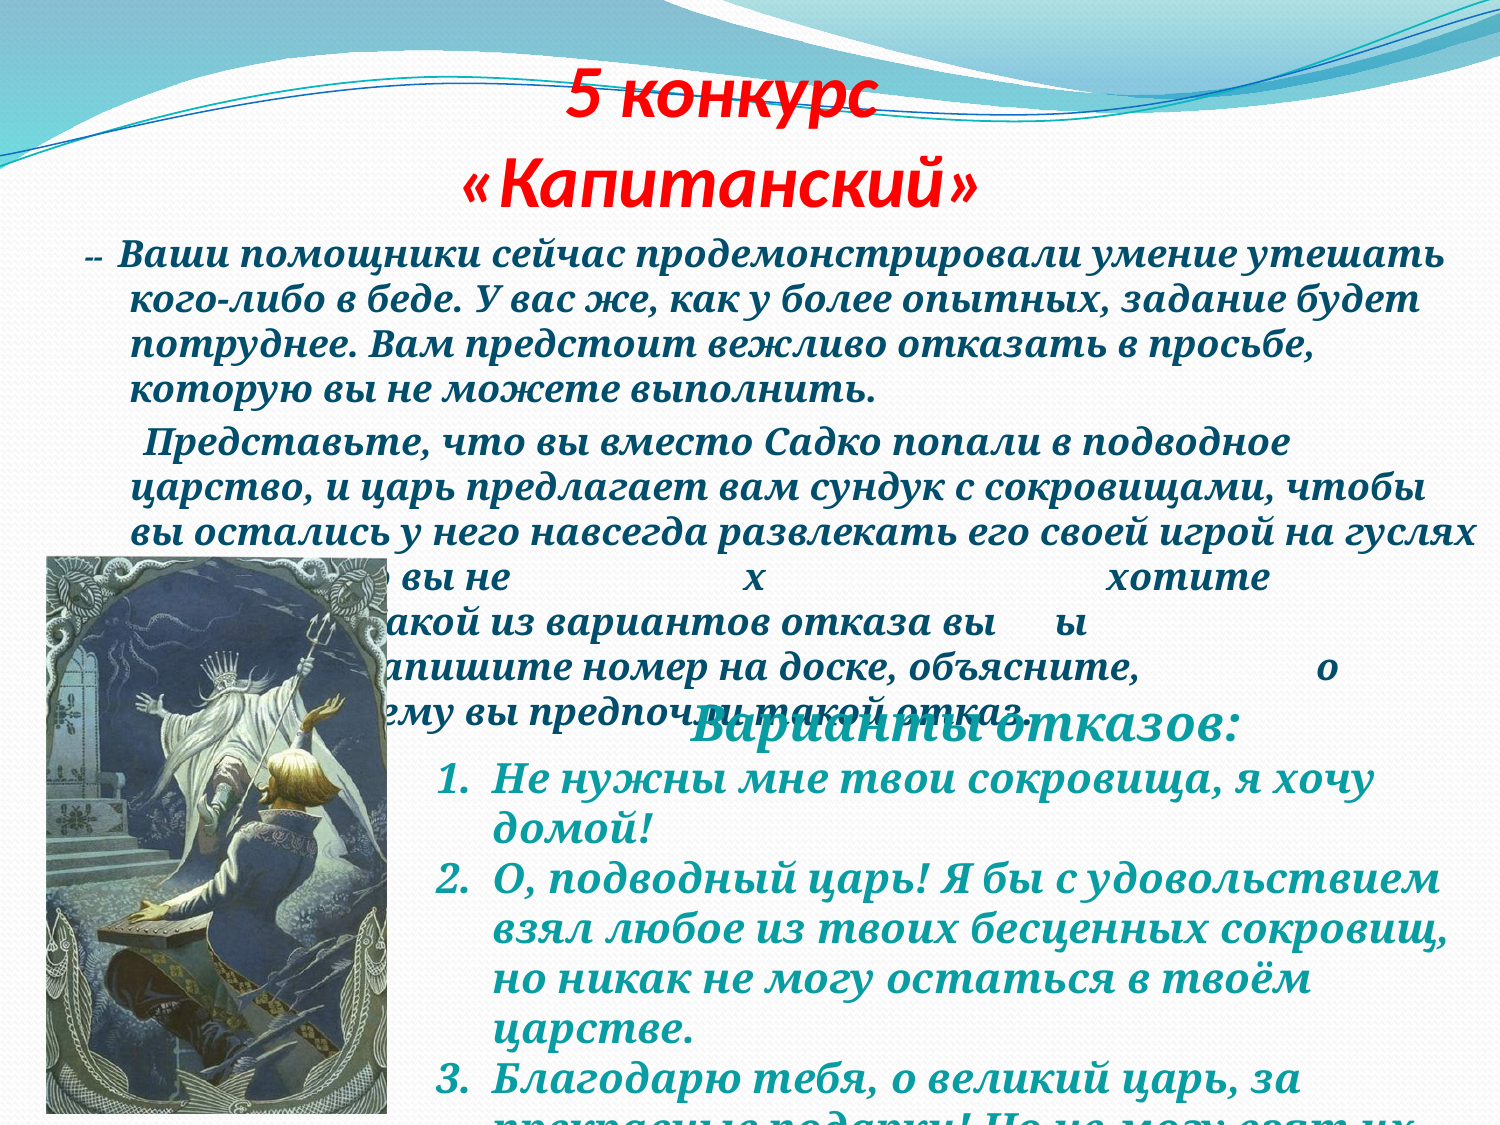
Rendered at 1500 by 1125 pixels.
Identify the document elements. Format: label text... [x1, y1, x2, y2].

text_box Варианты отказов: Не нужны мне твои сокровища, я хочу домой! О, подводный царь! Я бы с удовольствием взял любое из твоих бесценных сокровищ, но никак не могу остаться в твоём царстве. Благодарю тебя, о великий царь, за прекрасные подарки! Но не могу взят их, так как ждут меня на земле родные и друзья. [421, 684, 1500, 1125]
picture [46, 555, 387, 1114]
list -- Ваши помощники сейчас продемонстрировали умение утешать кого-либо в беде. У вас же, как у более опытных, задание будет потруднее. Вам предстоит вежливо отказать в просьбе, которую вы не можете выполнить. Представьте, что вы вместо Садко попали в подводное царство, и царь предлагает вам сундук с сокровищами, чтобы вы остались у него навсегда развлекать его своей игрой на гуслях и пением. Но вы не х хотите остаться. Какой из вариантов отказа вы ы выберете? Запишите номер на доске, объясните, о почему вы предпочли такой отказ. [70, 222, 1500, 1125]
title 5 конкурс «Капитанский» [46, 35, 1397, 223]
